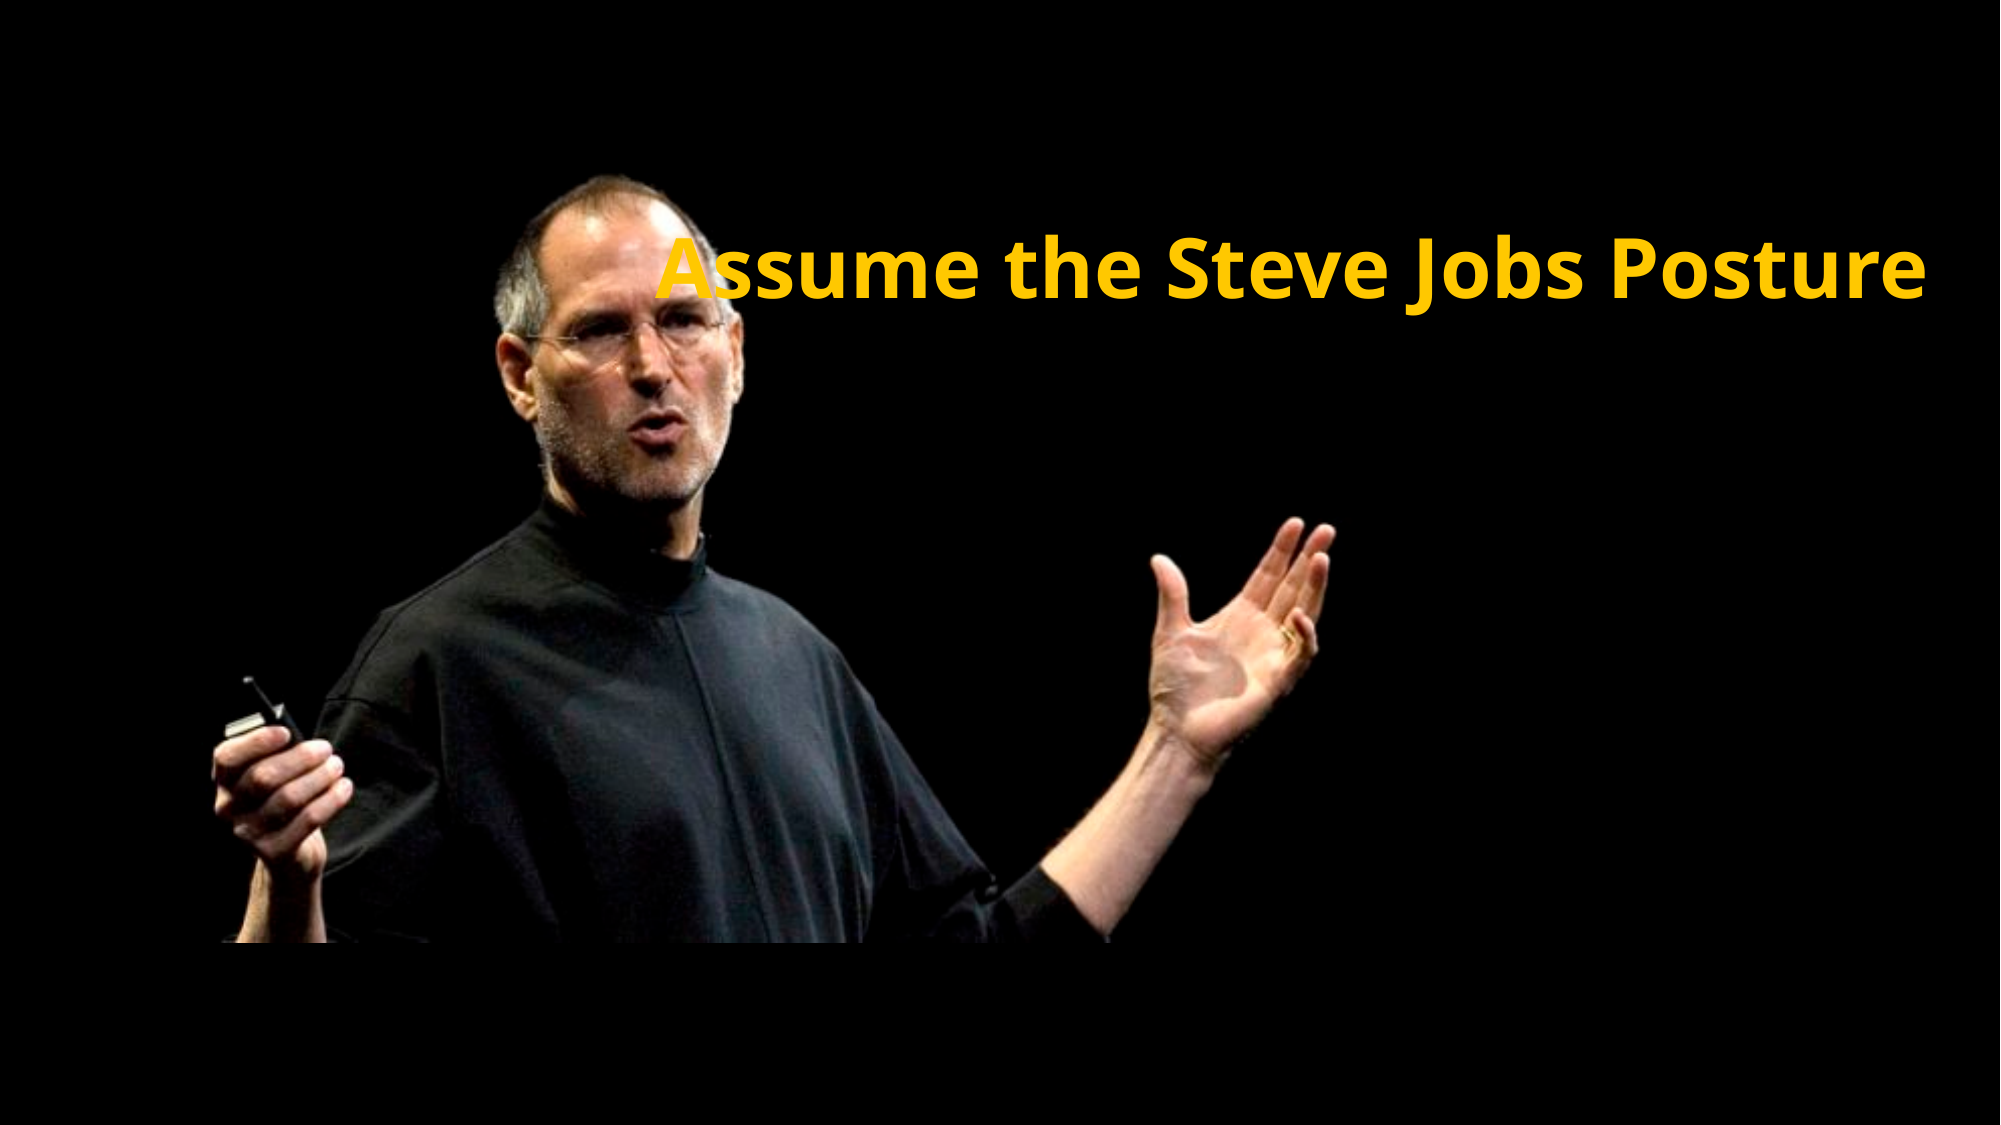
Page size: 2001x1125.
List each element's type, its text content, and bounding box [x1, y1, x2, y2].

title Assume the Steve Jobs Posture [1385, 162, 1938, 368]
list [103, 162, 1385, 943]
